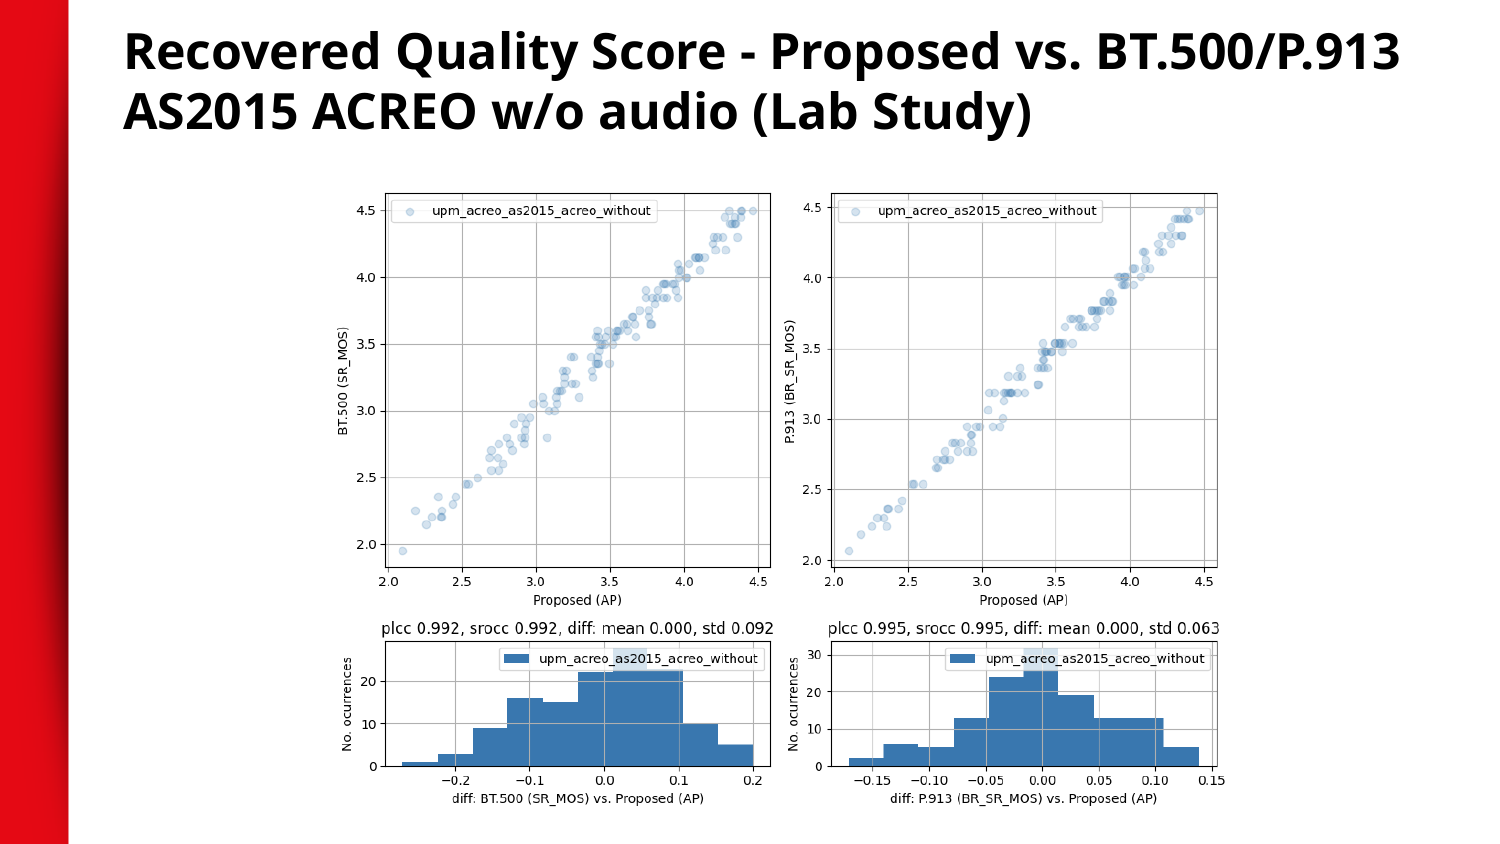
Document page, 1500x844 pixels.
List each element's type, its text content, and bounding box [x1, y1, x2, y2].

title Recovered Quality Score - Proposed vs. BT.500/P.913 AS2015 ACREO w/o audio (Lab Study) [108, 60, 1449, 155]
picture [0, 0, 1500, 844]
